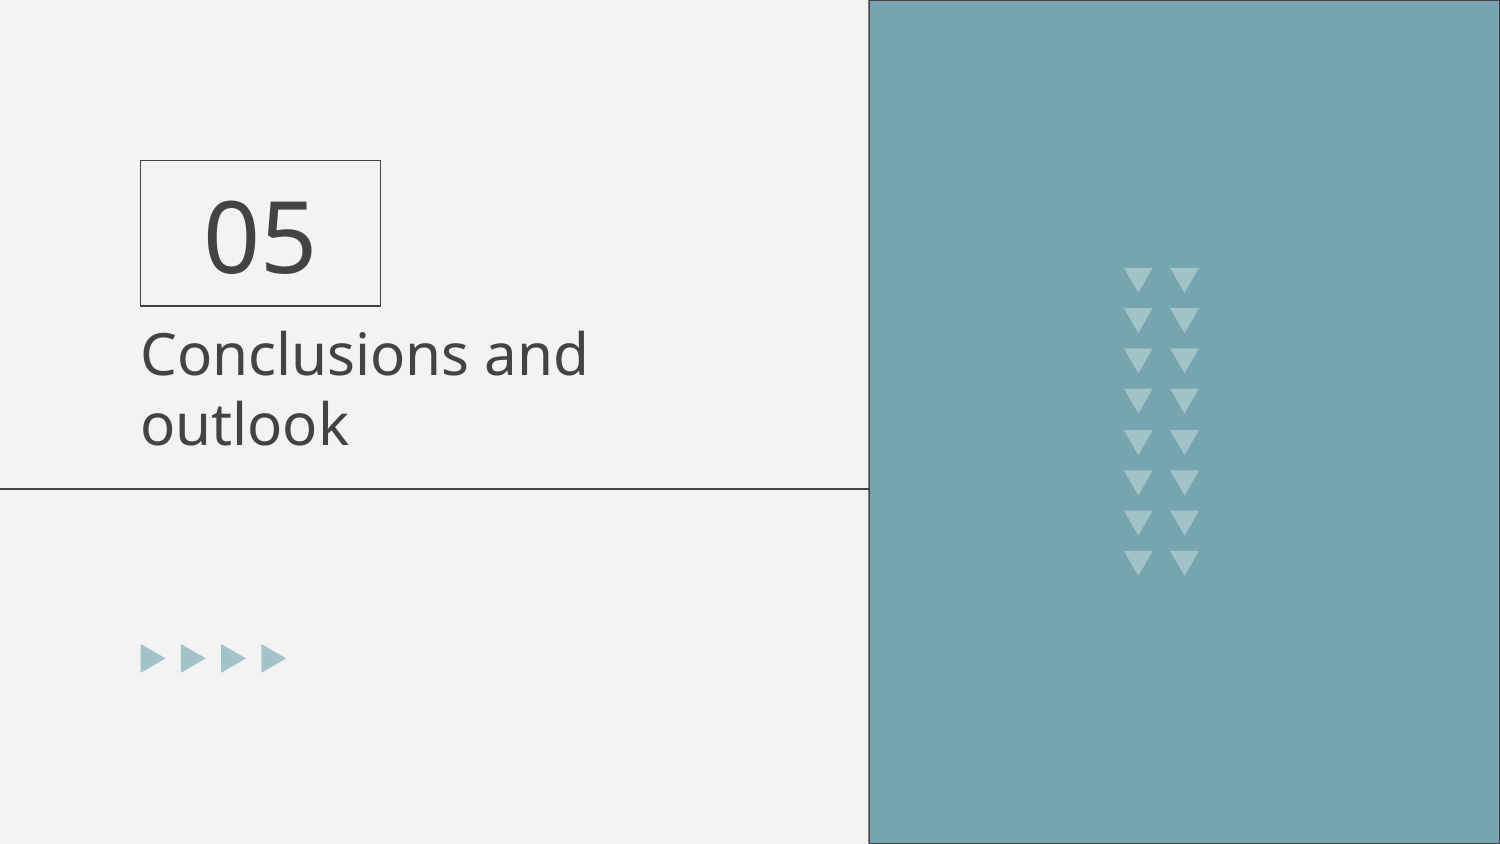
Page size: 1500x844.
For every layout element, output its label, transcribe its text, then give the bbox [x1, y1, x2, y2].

title 05 [140, 160, 381, 307]
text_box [140, 643, 287, 674]
title Conclusions and outlook [125, 321, 828, 473]
